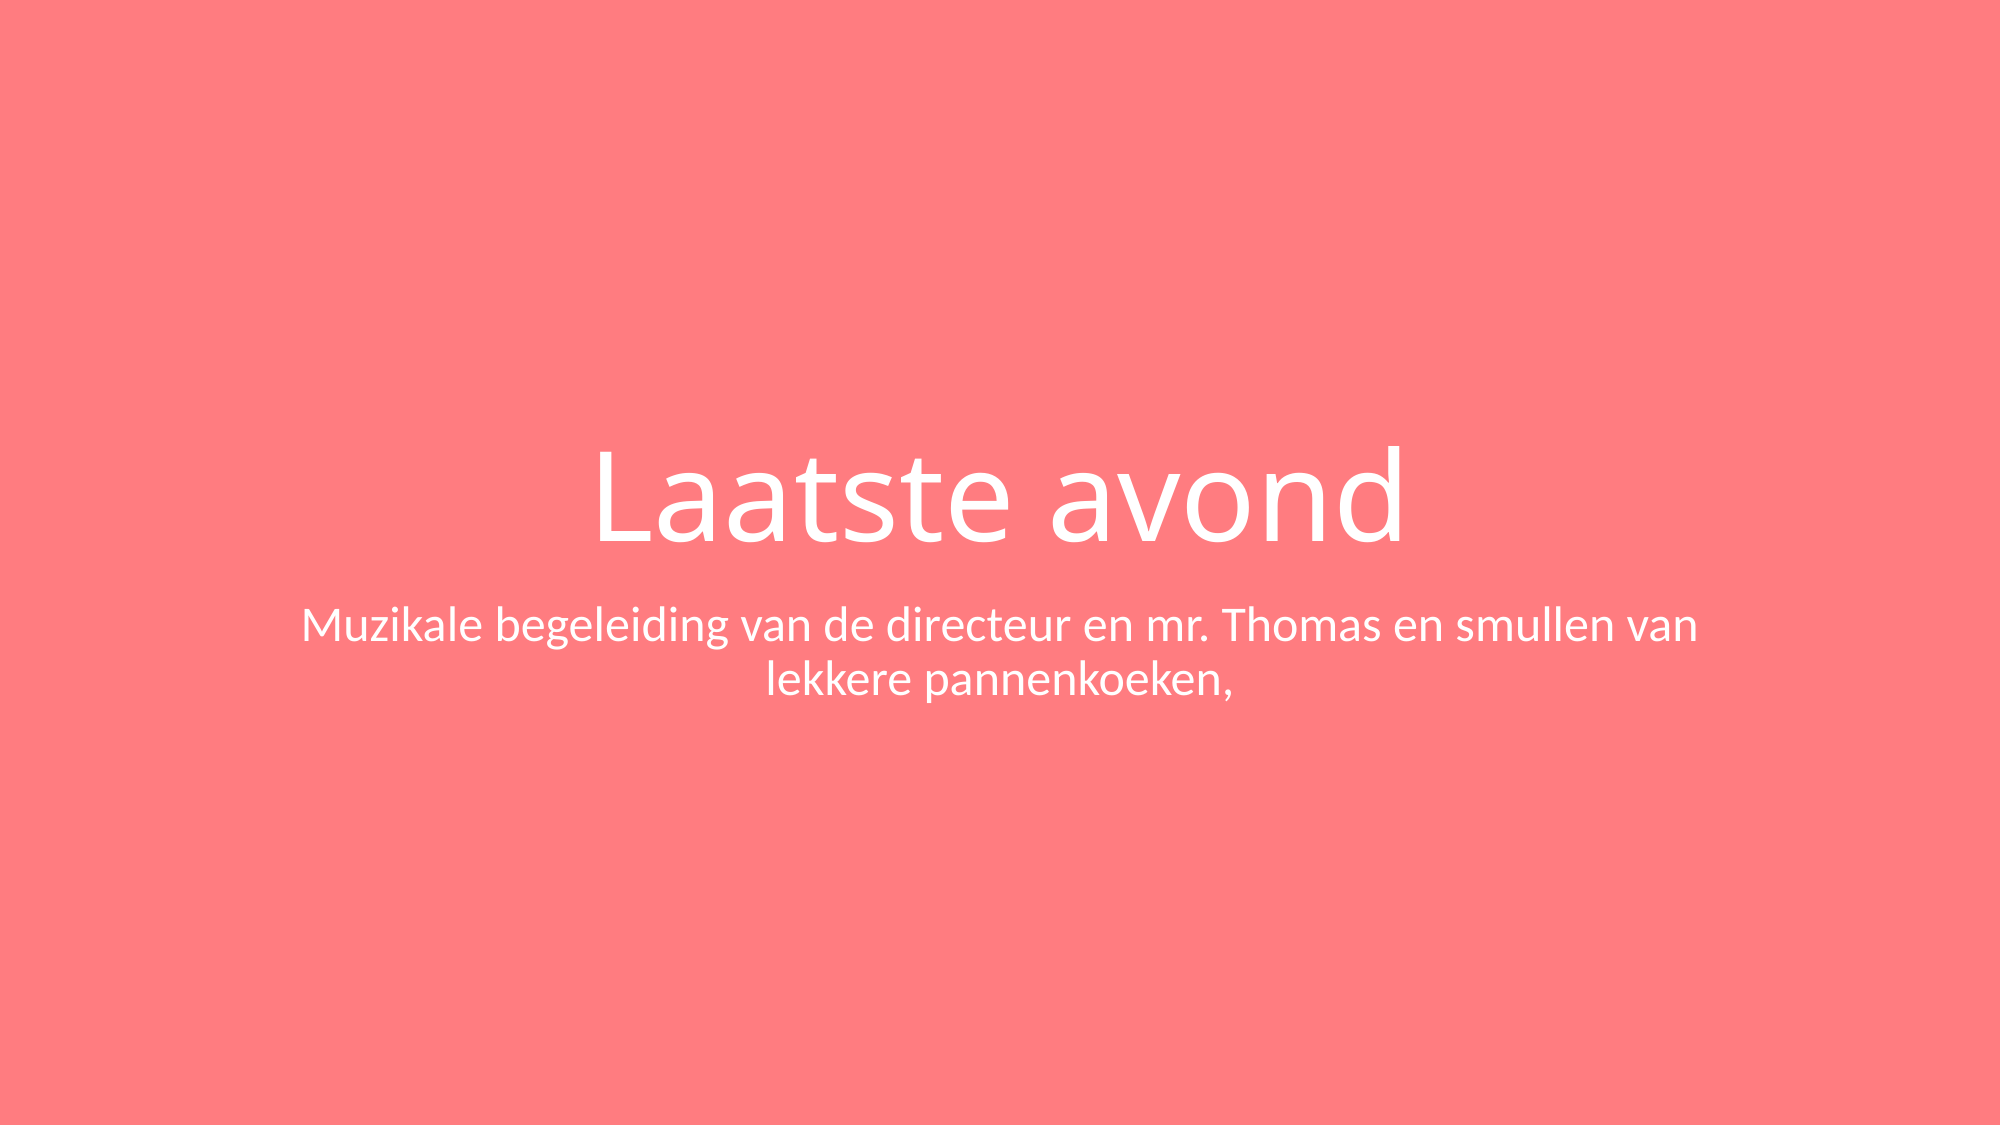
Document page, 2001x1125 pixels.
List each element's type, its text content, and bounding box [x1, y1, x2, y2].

title Laatste avond [249, 184, 1750, 576]
subtitle Muzikale begeleiding van de directeur en mr. Thomas en smullen van lekkere pannenkoeken, [249, 590, 1750, 863]
